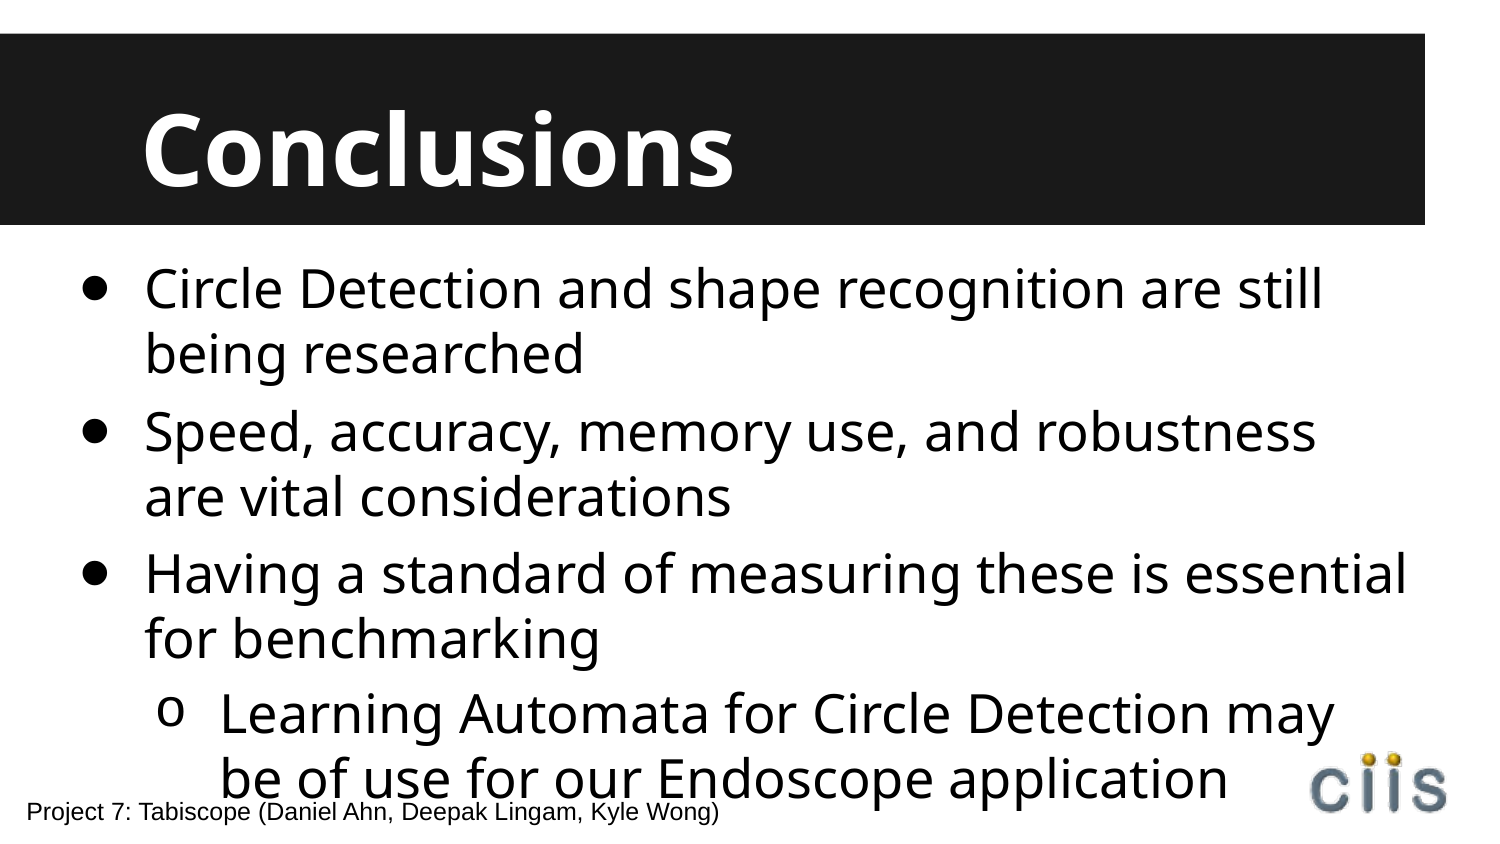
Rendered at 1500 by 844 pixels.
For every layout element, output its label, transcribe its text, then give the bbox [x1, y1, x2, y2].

title Conclusions [75, 33, 1425, 221]
picture [1269, 747, 1500, 844]
list Circle Detection and shape recognition are still being researched Speed, accuracy, memory use, and robustness are vital considerations Having a standard of measuring these is essential for benchmarking Learning Automata for Circle Detection may be of use for our Endoscope application [54, 239, 1425, 808]
